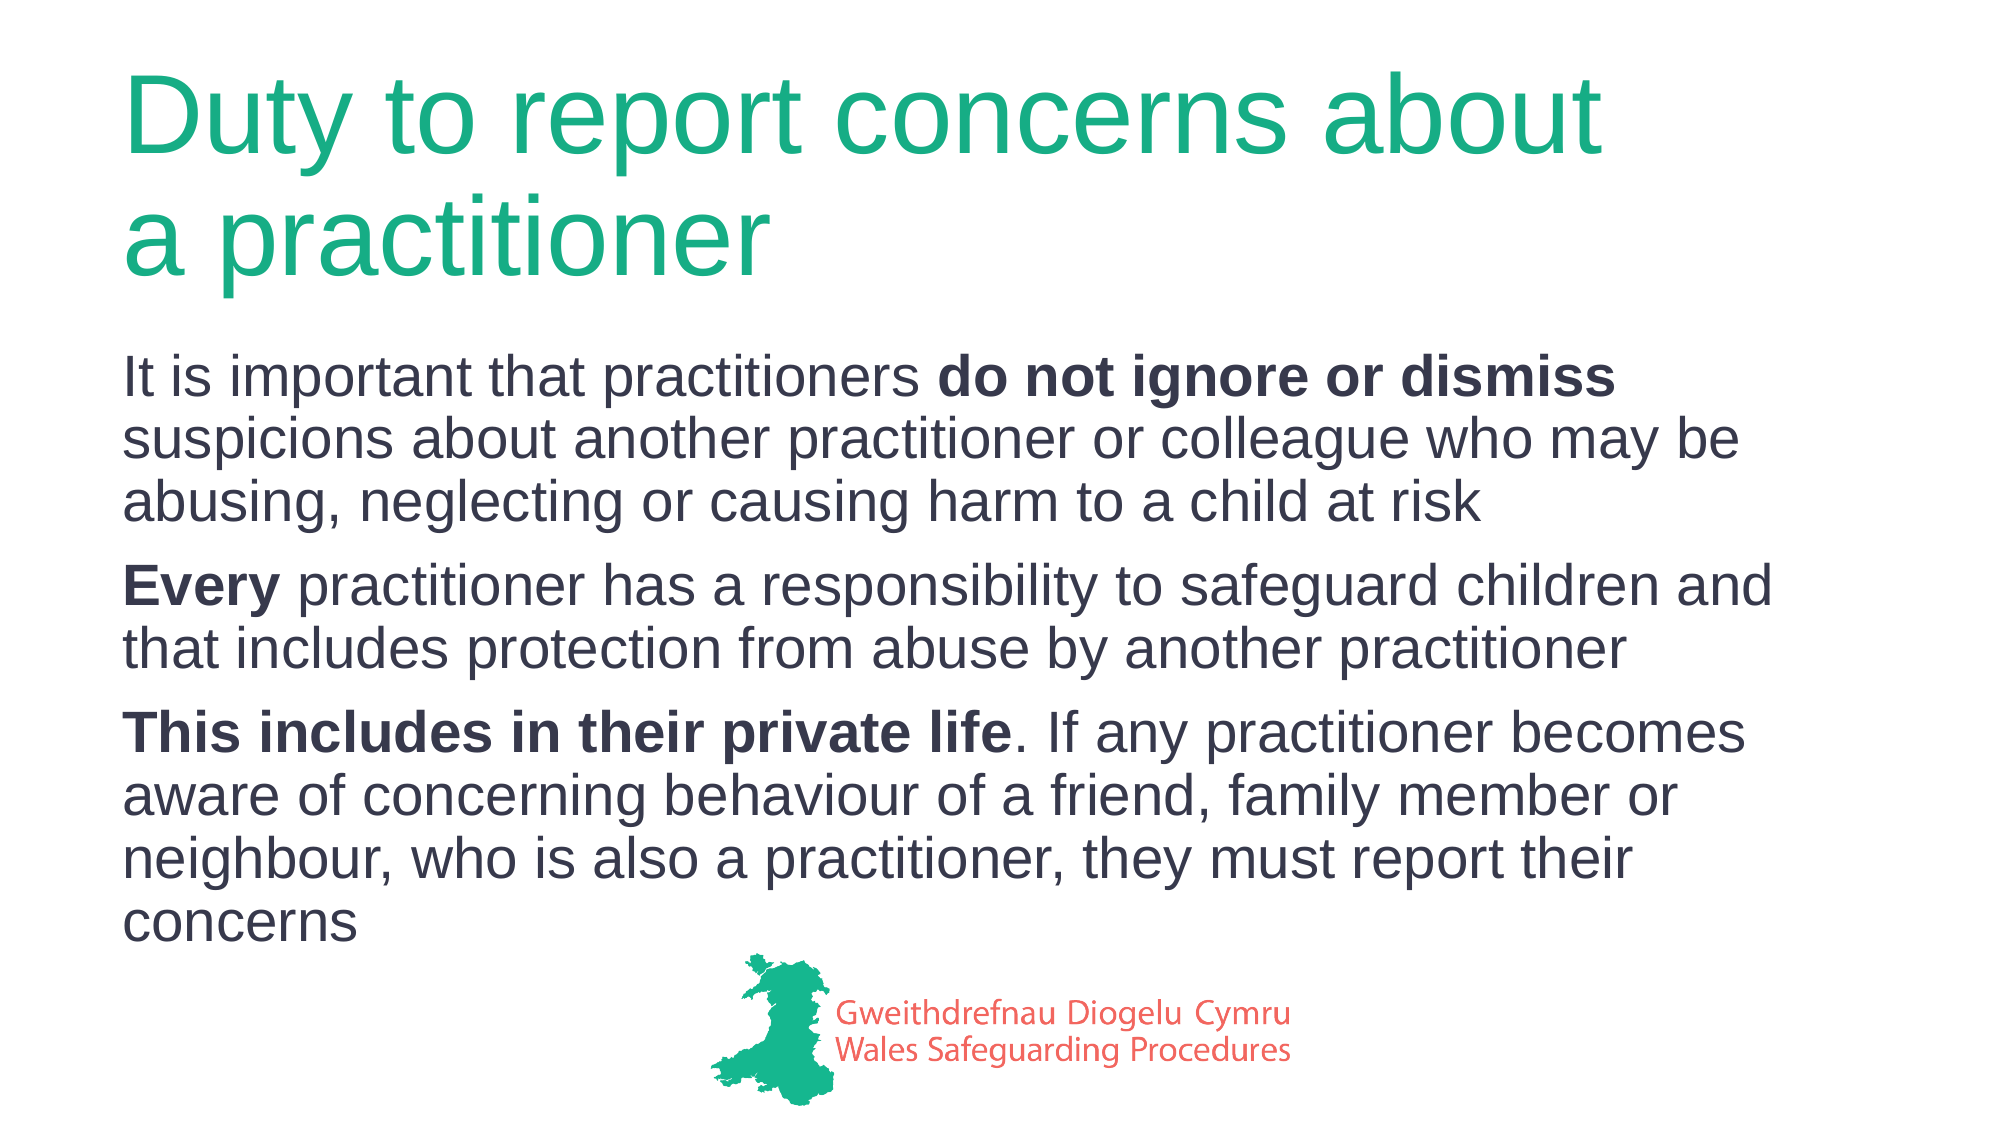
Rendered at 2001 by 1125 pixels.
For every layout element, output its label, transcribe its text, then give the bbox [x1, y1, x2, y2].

title Duty to report concerns about a practitioner [107, 0, 1833, 307]
picture [710, 969, 1290, 1106]
list It is important that practitioners do not ignore or dismiss suspicions about another practitioner or colleague who may be abusing, neglecting or causing harm to a child at risk Every practitioner has a responsibility to safeguard children and that includes protection from abuse by another practitioner This includes in their private life. If any practitioner becomes aware of concerning behaviour of a friend, family member or neighbour, who is also a practitioner, they must report their concerns [107, 338, 1882, 969]
